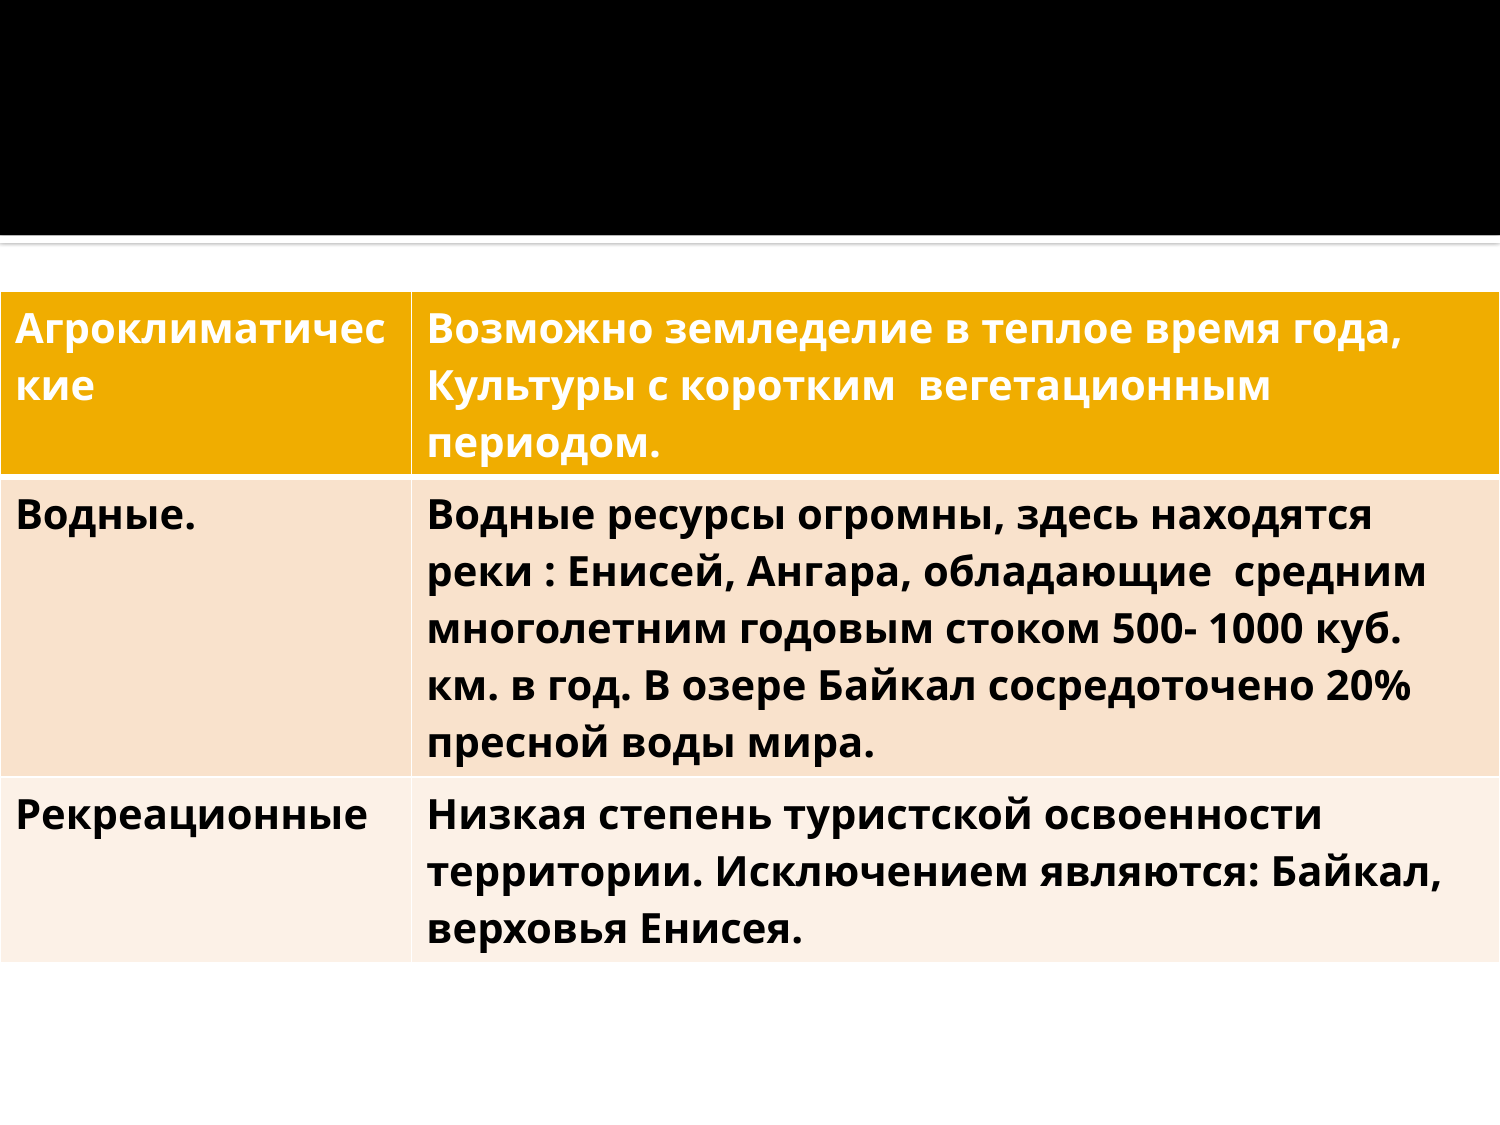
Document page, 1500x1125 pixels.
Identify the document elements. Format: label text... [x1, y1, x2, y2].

table_cell Низкая степень туристской освоенности территории. Исключением являются: Байкал, верховья Енисея. [412, 778, 1499, 962]
table_cell Водные. [1, 480, 411, 776]
table_cell Рекреационные [1, 778, 411, 962]
table_header Возможно земледелие в теплое время года, Культуры с коротким вегетационным периодом. [412, 292, 1499, 474]
table_cell Водные ресурсы огромны, здесь находятся реки : Енисей, Ангара, обладающие средним многолетним годовым стоком 500- 1000 куб. км. в год. В озере Байкал сосредоточено 20% пресной воды мира. [412, 480, 1499, 776]
table_header Агроклиматичес кие [1, 292, 411, 474]
